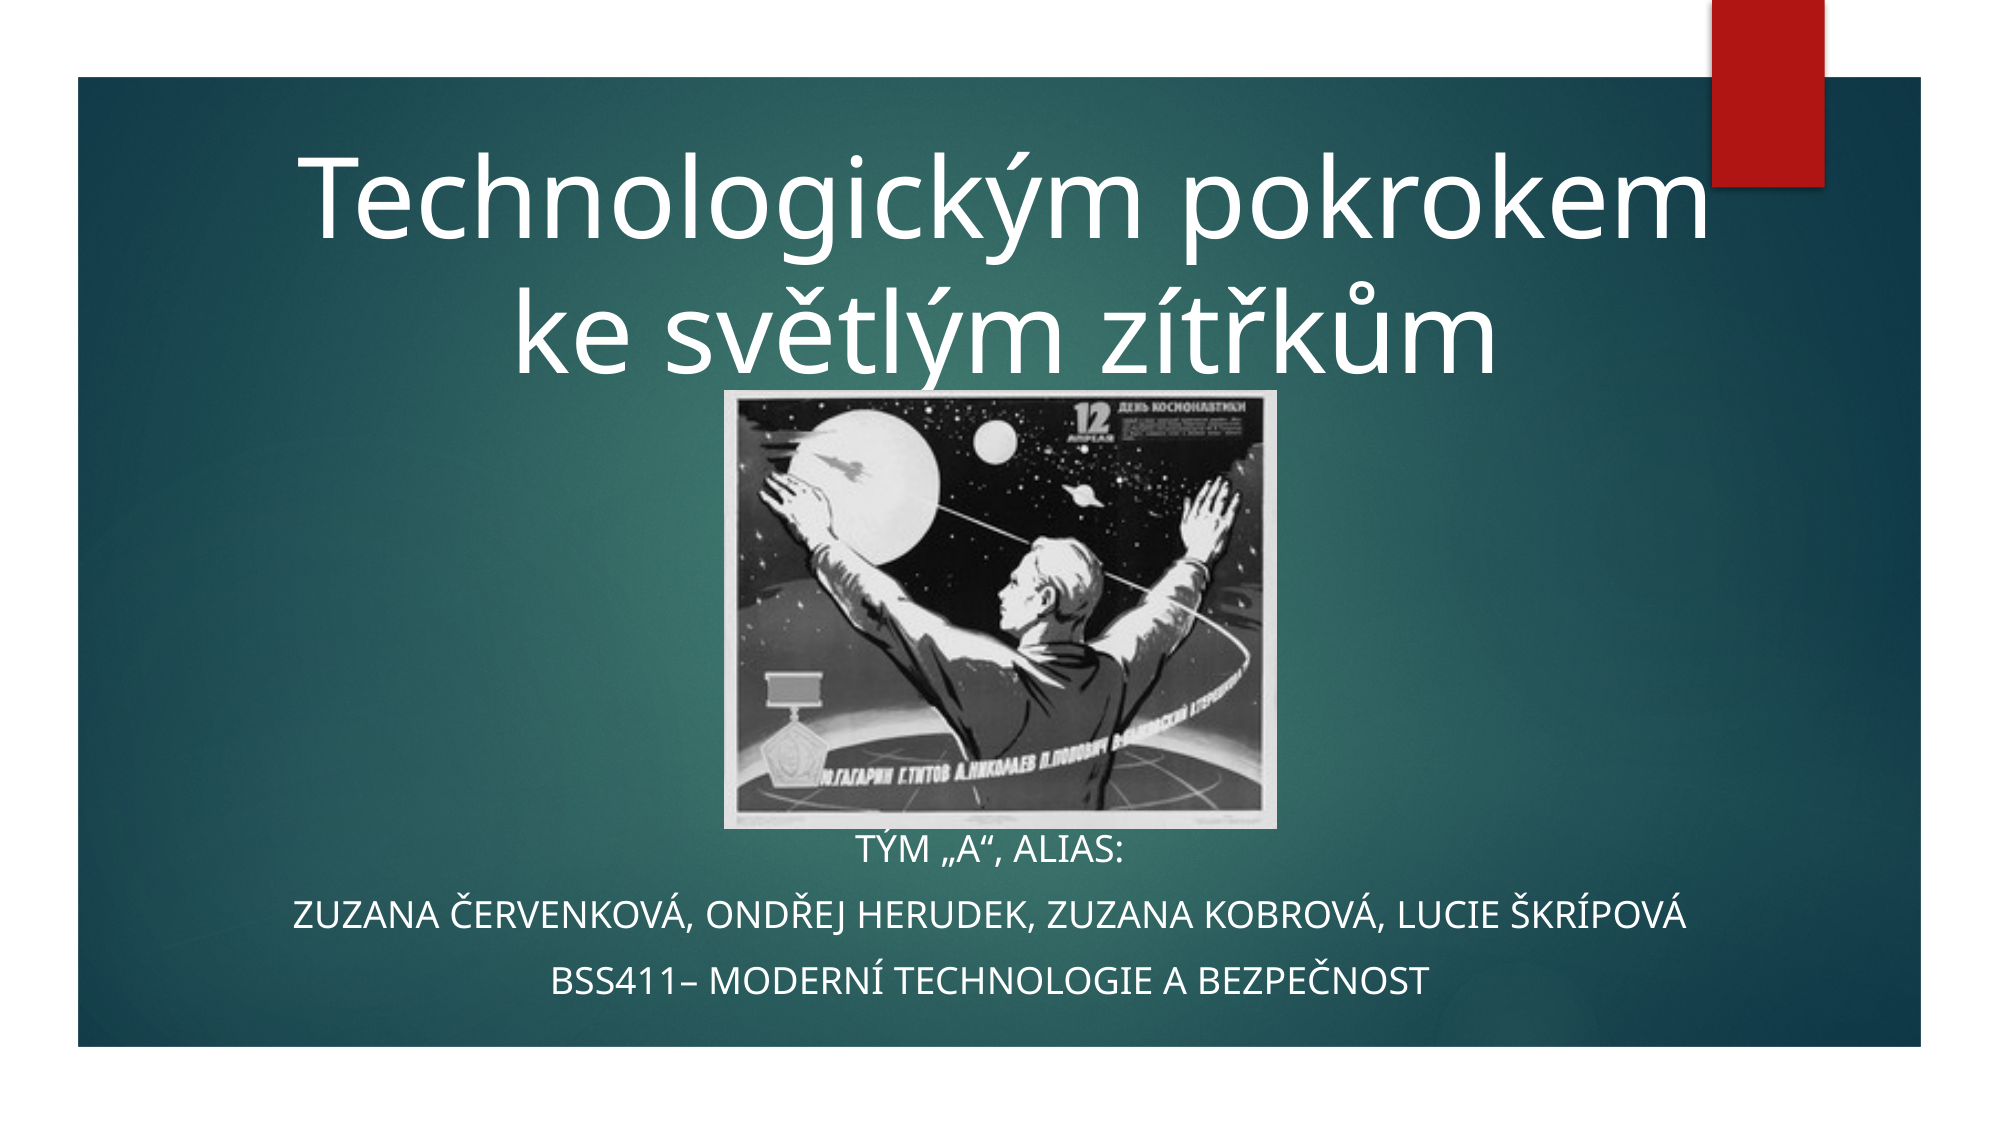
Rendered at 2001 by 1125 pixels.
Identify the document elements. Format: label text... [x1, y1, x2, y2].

picture [724, 390, 1277, 829]
title Technologickým pokrokem ke světlým zítřkům [256, 12, 1757, 404]
text_box [518, 918, 2000, 986]
subtitle Tým „A“, alias: Zuzana Červenková, Ondřej Herudek, Zuzana Kobrová, Lucie Škrípová BSS411– Moderní technologie a bezpečnost [240, 817, 1741, 1090]
